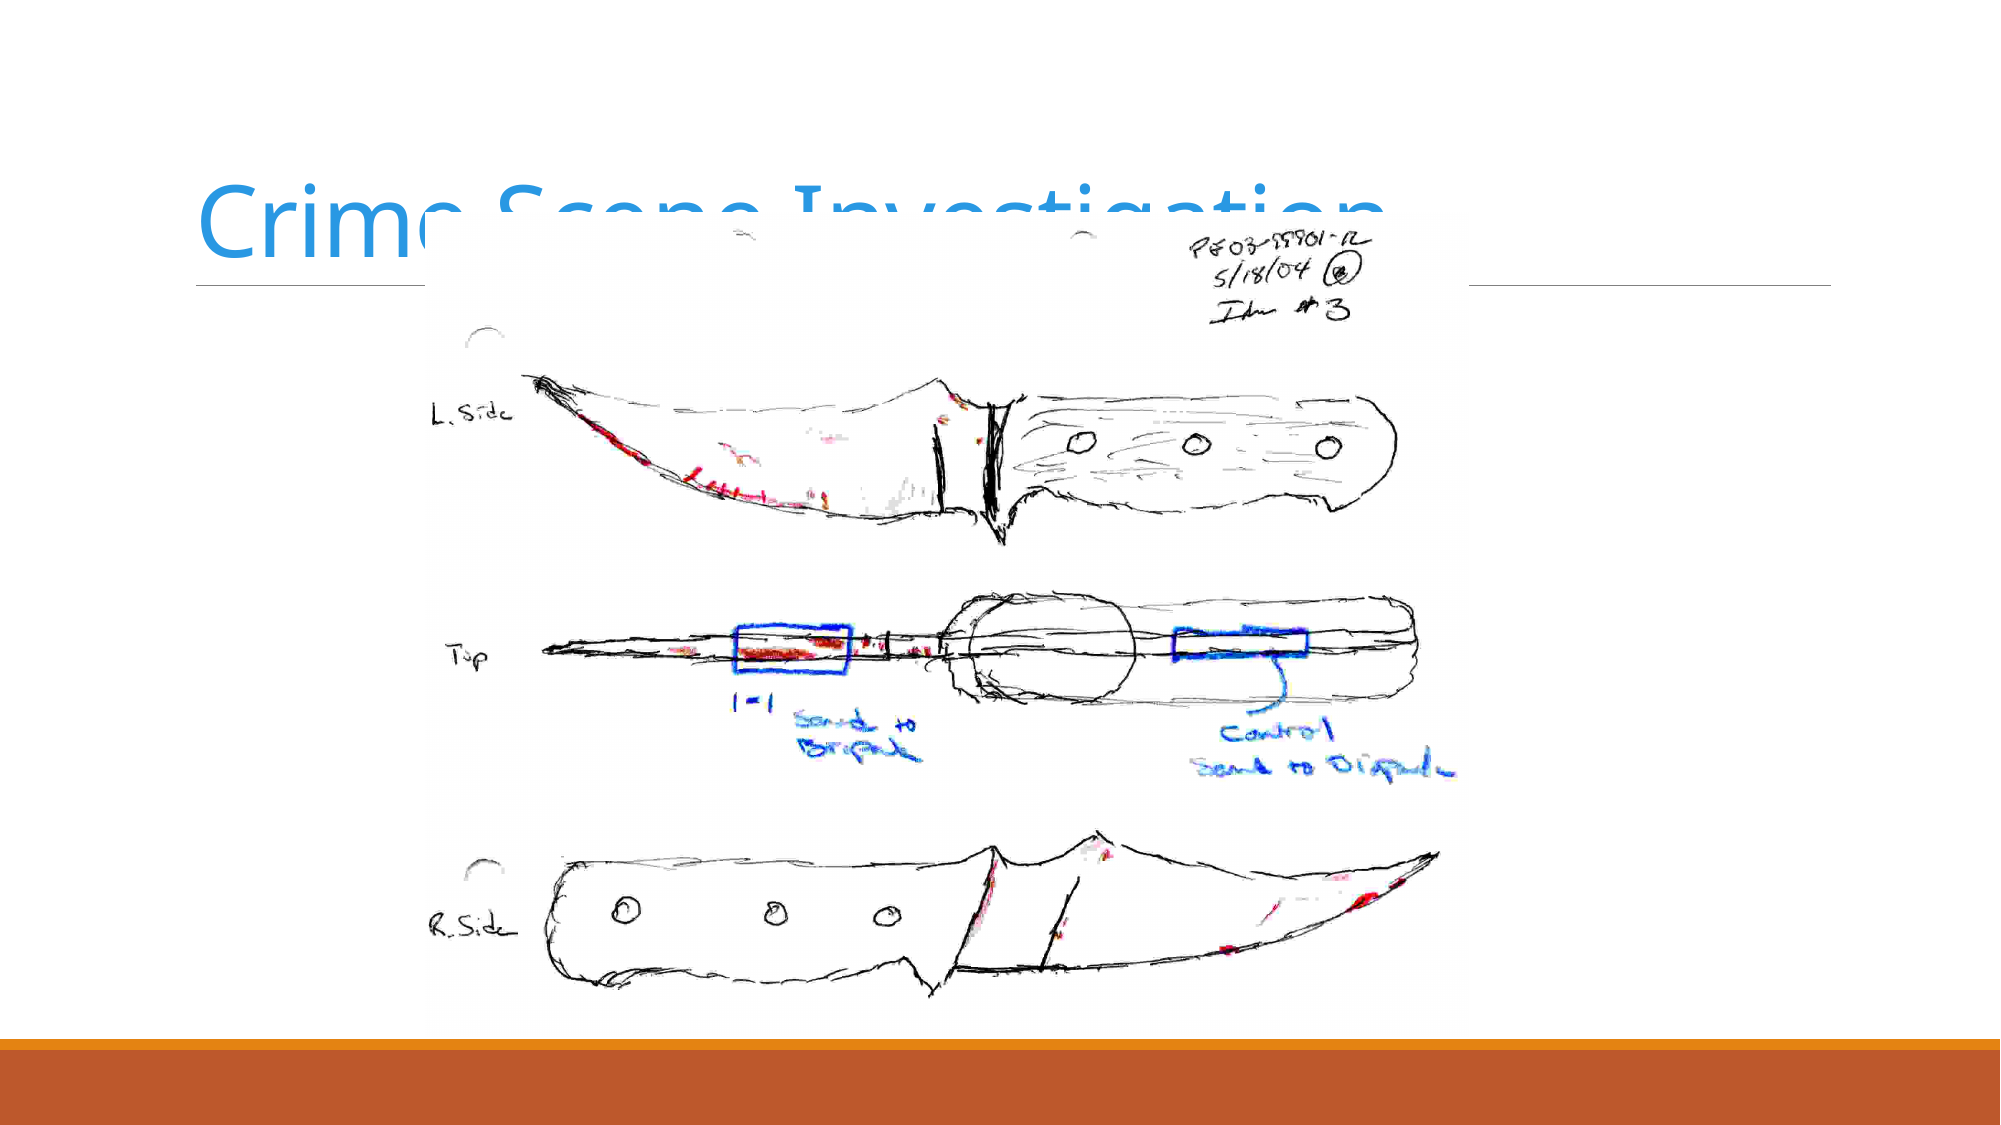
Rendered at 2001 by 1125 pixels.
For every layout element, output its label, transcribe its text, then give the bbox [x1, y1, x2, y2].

title Crime Scene Investigation [180, 47, 1830, 285]
picture [424, 211, 1469, 1038]
